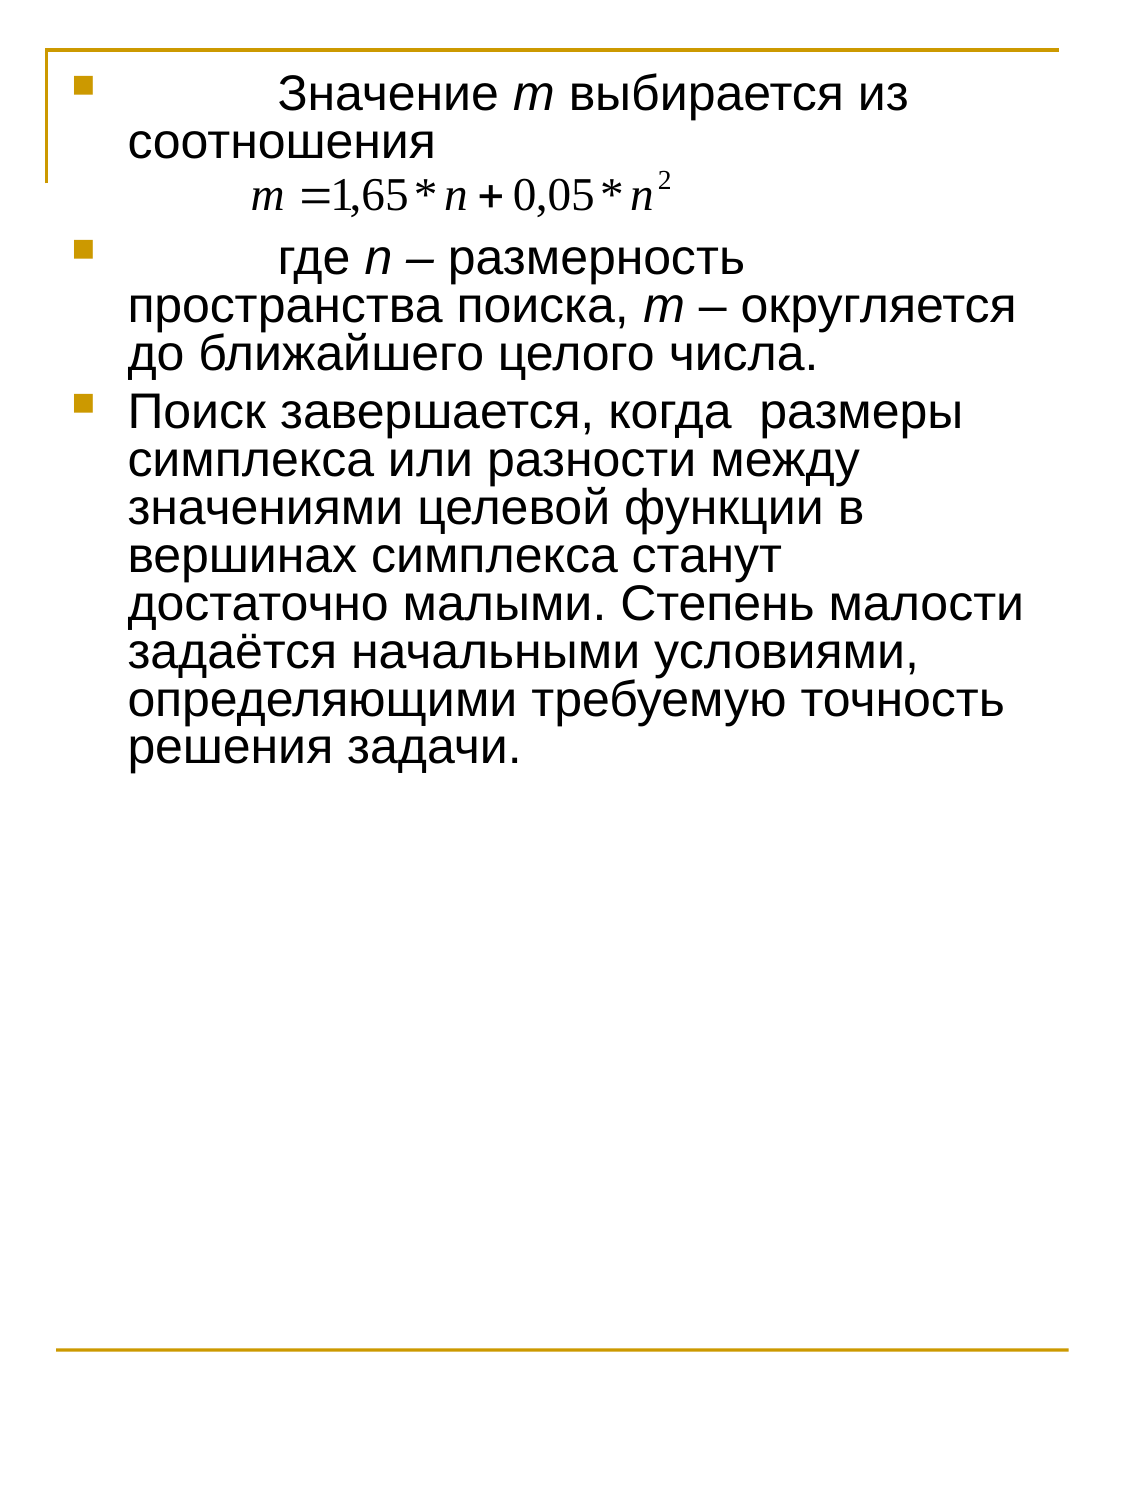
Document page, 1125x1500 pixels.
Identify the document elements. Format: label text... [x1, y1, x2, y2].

list Значение m выбирается из соотношения где n – размерность пространства поиска, m – округляется до ближайшего целого числа. Поиск завершается, когда размеры симплекса или разности между значениями целевой функции в вершинах симплекса станут достаточно малыми. Степень малости задаётся начальными условиями, определяющими требуемую точность решения задачи. [56, 64, 1069, 1341]
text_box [243, 159, 681, 231]
